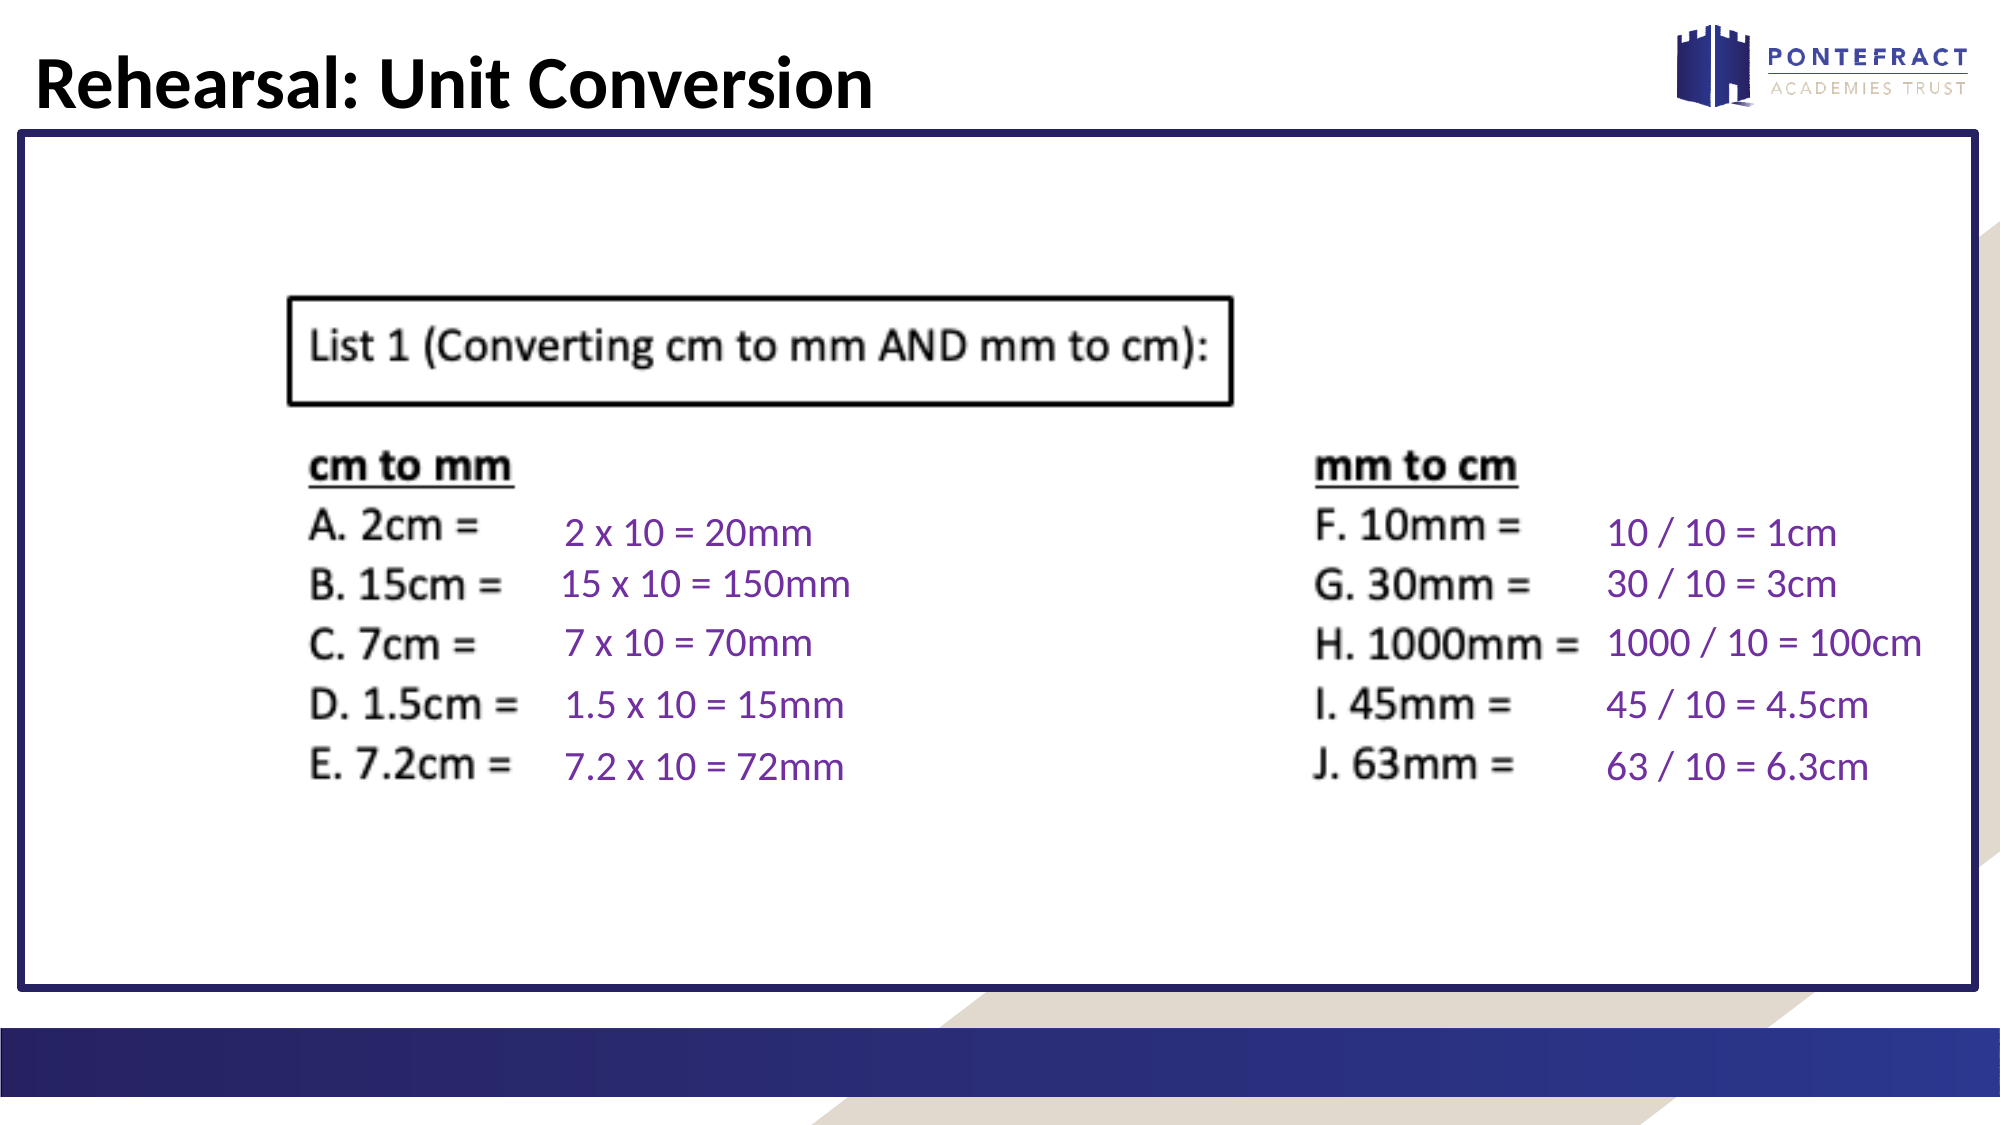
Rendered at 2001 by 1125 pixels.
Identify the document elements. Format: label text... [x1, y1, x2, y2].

picture [266, 272, 1734, 853]
text_box 30 / 10 = 3cm [1734, 548, 2000, 607]
text_box 63 / 10 = 6.3cm [1734, 731, 2000, 797]
text_box 45 / 10 = 4.5cm [1734, 669, 2000, 731]
text_box 1000 / 10 = 100cm [1734, 607, 2000, 669]
picture [1667, 19, 1975, 113]
text_box Rehearsal: Unit Conversion [20, 18, 1079, 95]
picture [0, 1028, 2000, 1097]
text_box 10 / 10 = 1cm [1734, 496, 2000, 548]
